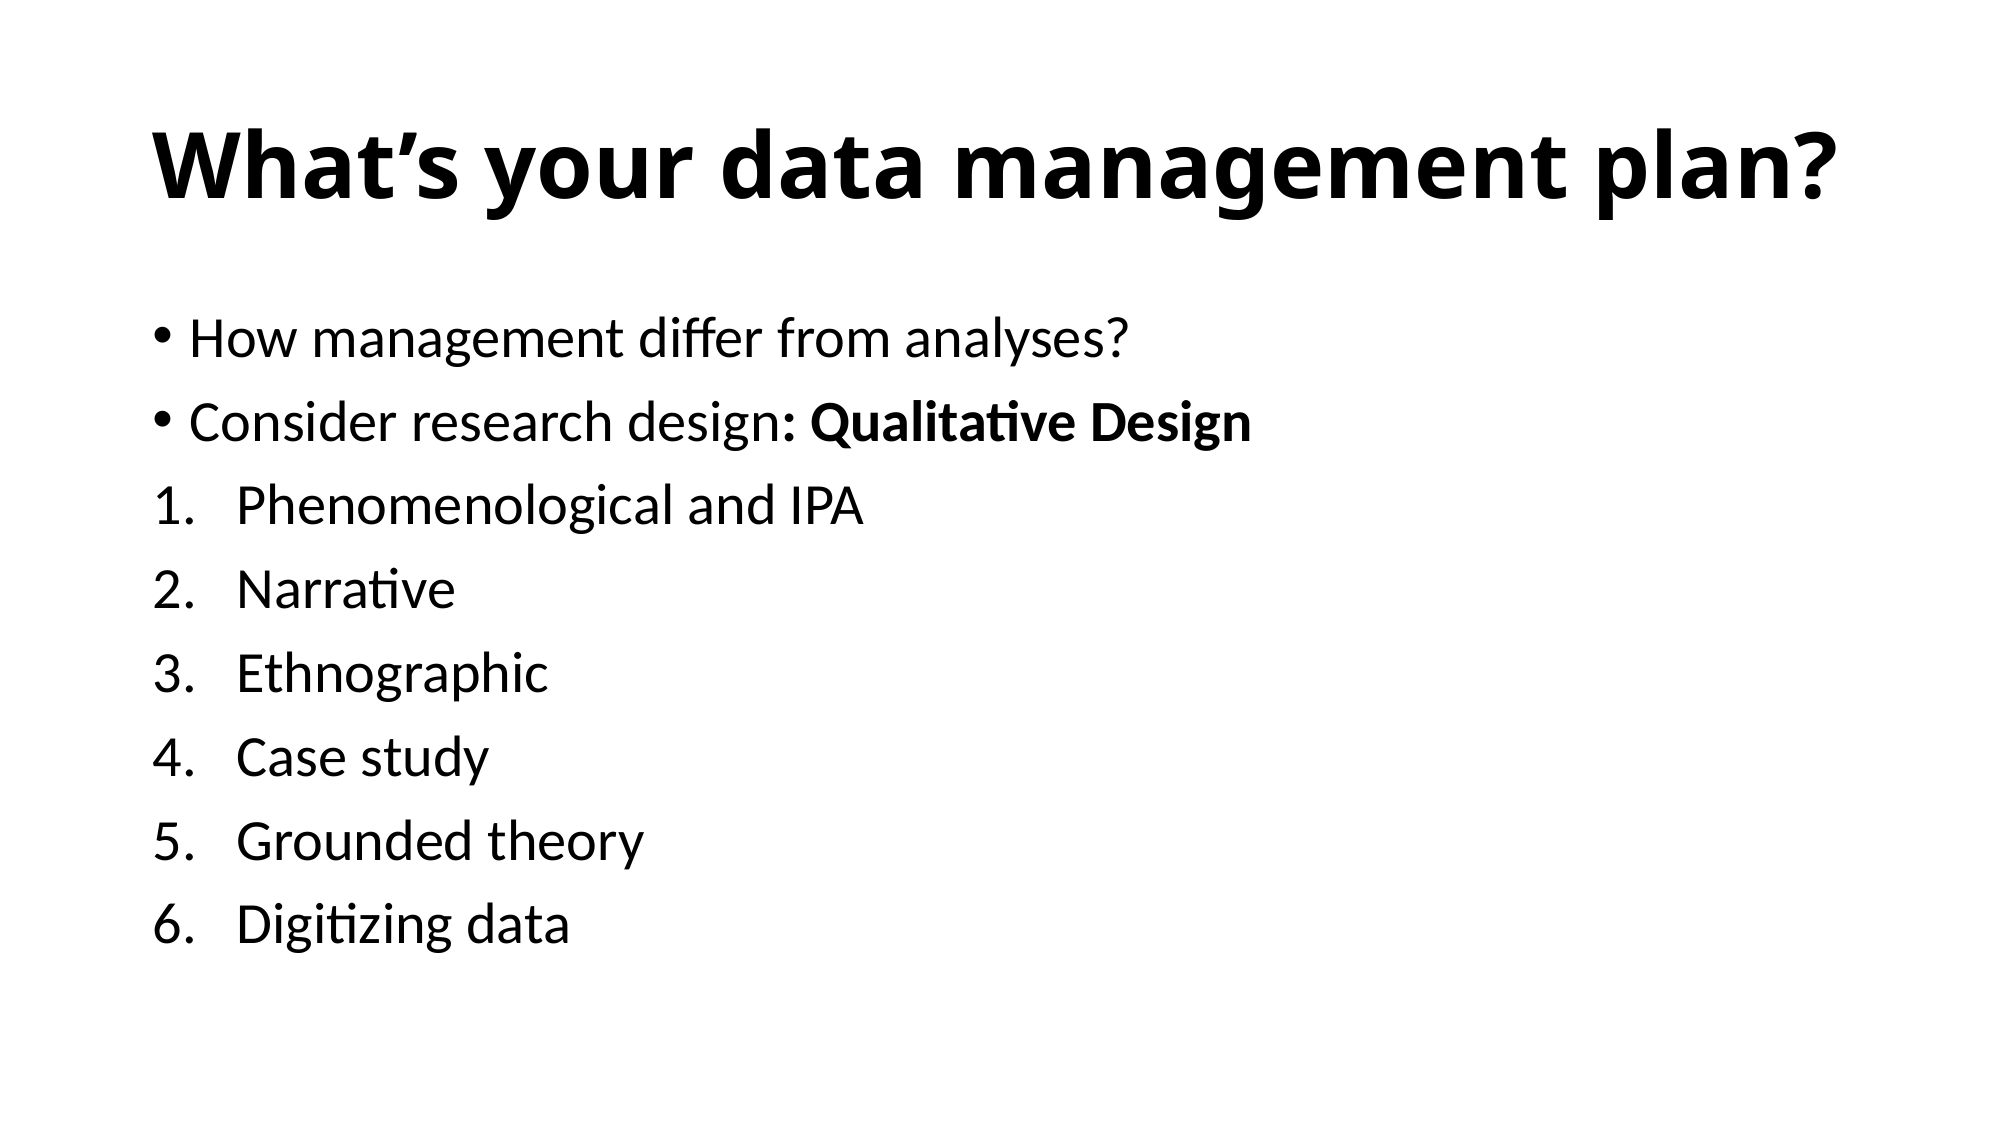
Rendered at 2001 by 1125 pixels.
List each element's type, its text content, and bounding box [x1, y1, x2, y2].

list How management differ from analyses? Consider research design: Qualitative Design Phenomenological and IPA Narrative Ethnographic Case study Grounded theory Digitizing data [137, 299, 1863, 1014]
title What’s your data management plan? [137, 59, 1863, 278]
